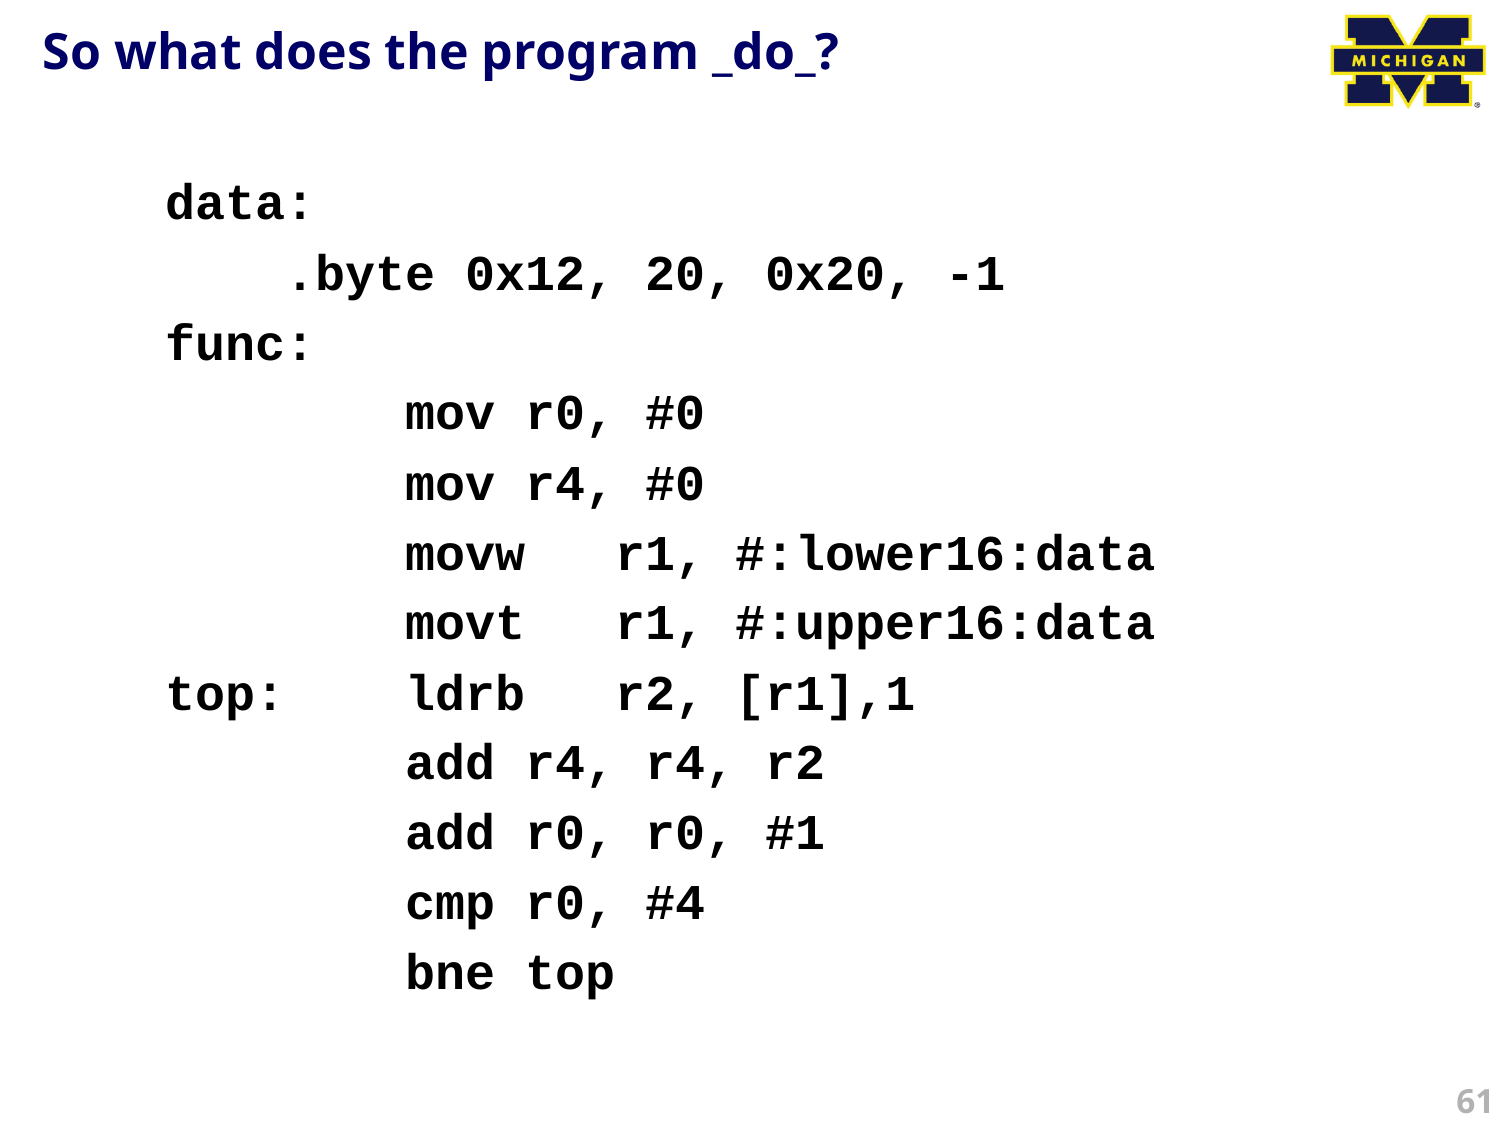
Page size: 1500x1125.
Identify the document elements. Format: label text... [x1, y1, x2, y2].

title So what does the program _do_? [27, 12, 1485, 163]
list data: .byte 0x12, 20, 0x20, -1 func: mov r0, #0 mov r4, #0 movw r1, #:lower16:data movt r1, #:upper16:data top: ldrb r2, [r1],1 add r4, r4, r2 add r0, r0, #1 cmp r0, #4 bne top [149, 162, 1351, 963]
slide_number 61 [1034, 1072, 1500, 1125]
